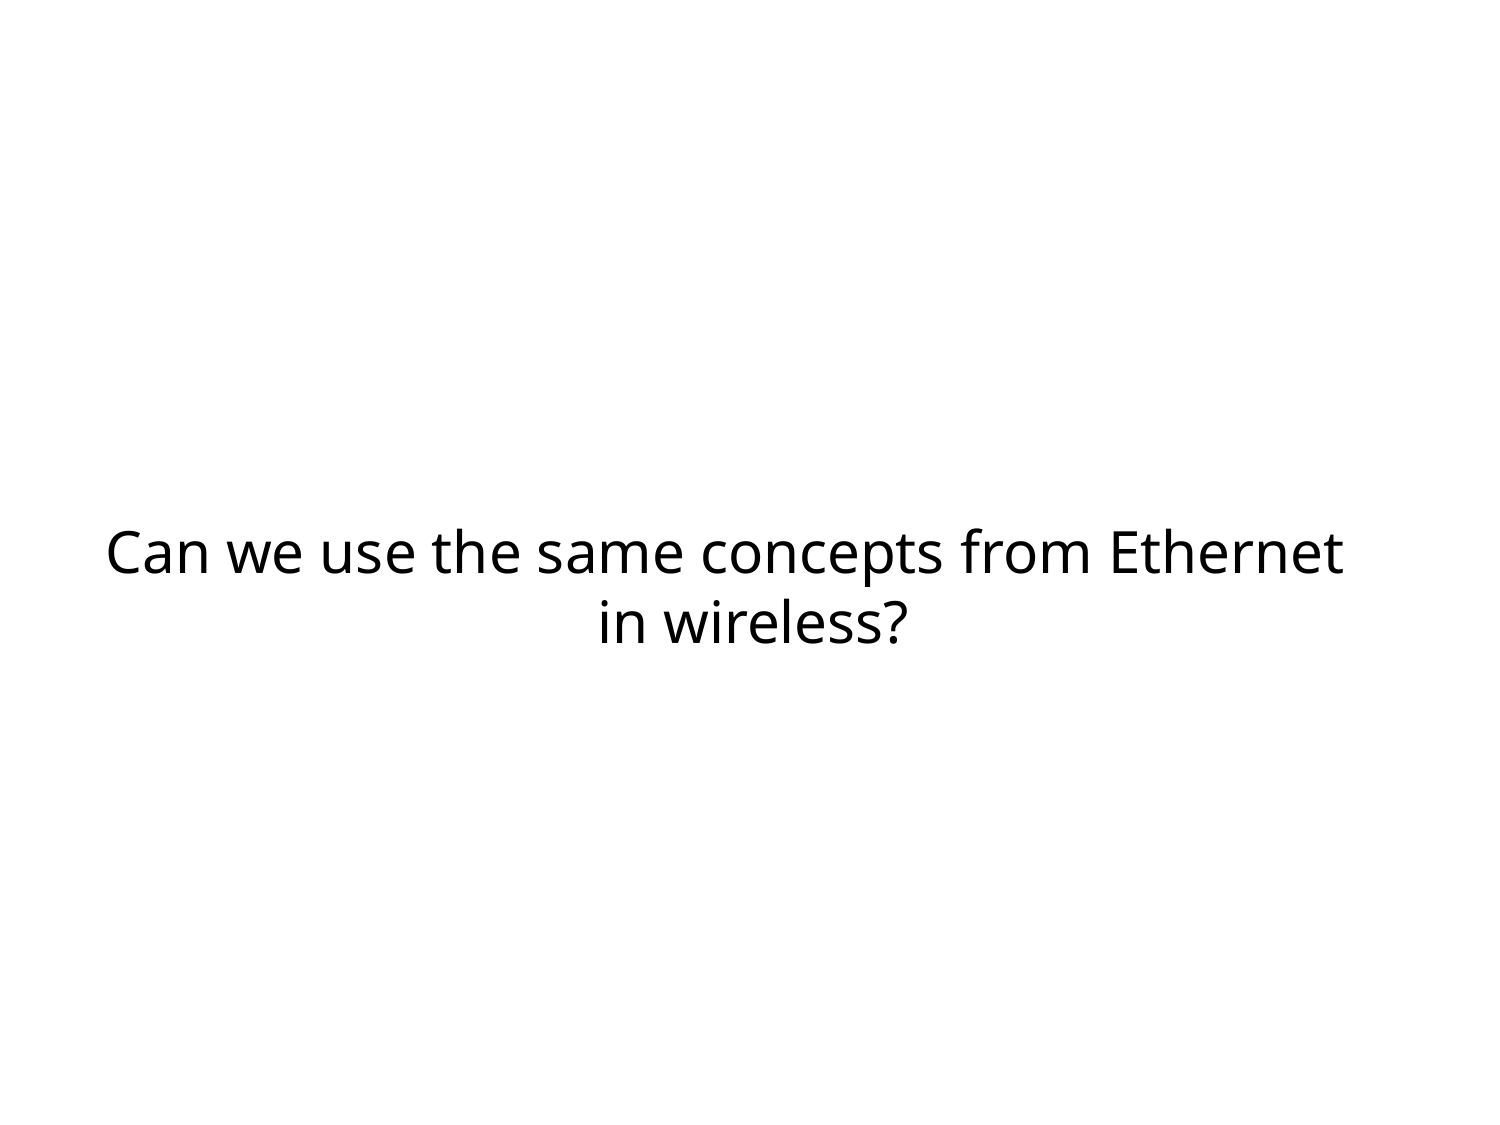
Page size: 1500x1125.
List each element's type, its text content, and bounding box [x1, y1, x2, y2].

list Can we use the same concepts from Ethernet in wireless? [87, 262, 1363, 1025]
